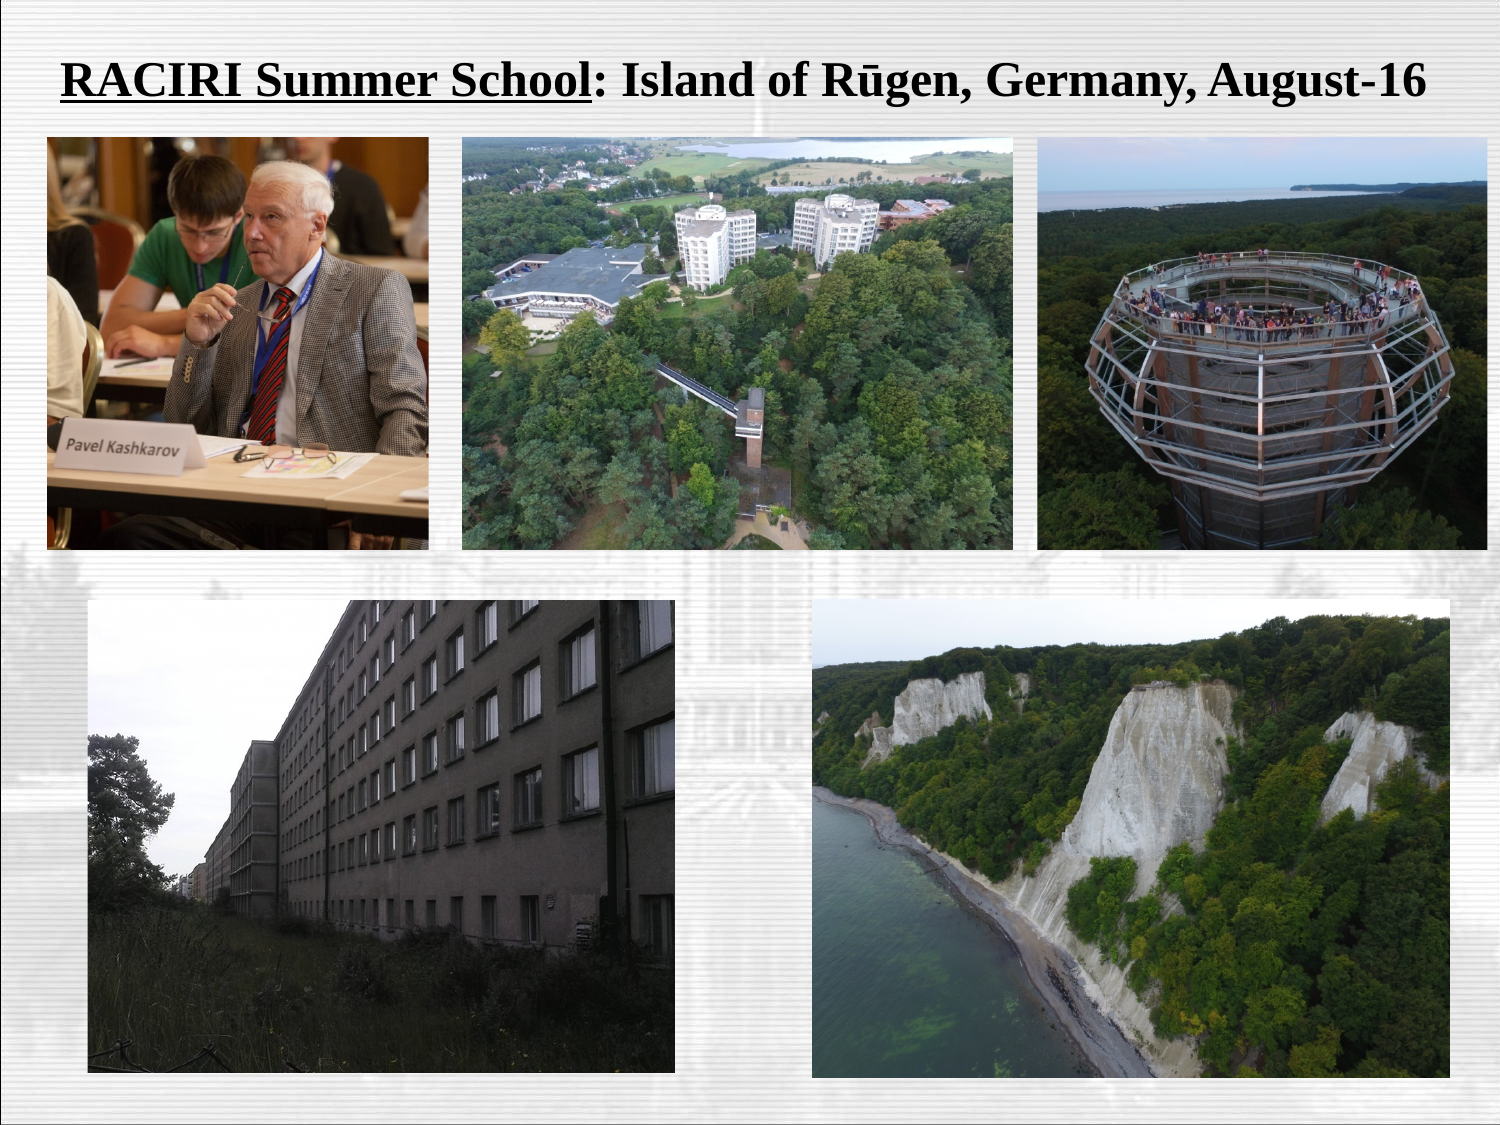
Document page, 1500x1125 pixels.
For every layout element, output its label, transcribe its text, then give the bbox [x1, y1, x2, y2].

text_box RACIRI Summer School: Island of Rūgen, Germany, August-16 [37, 24, 1450, 115]
picture [0, 0, 1500, 1125]
